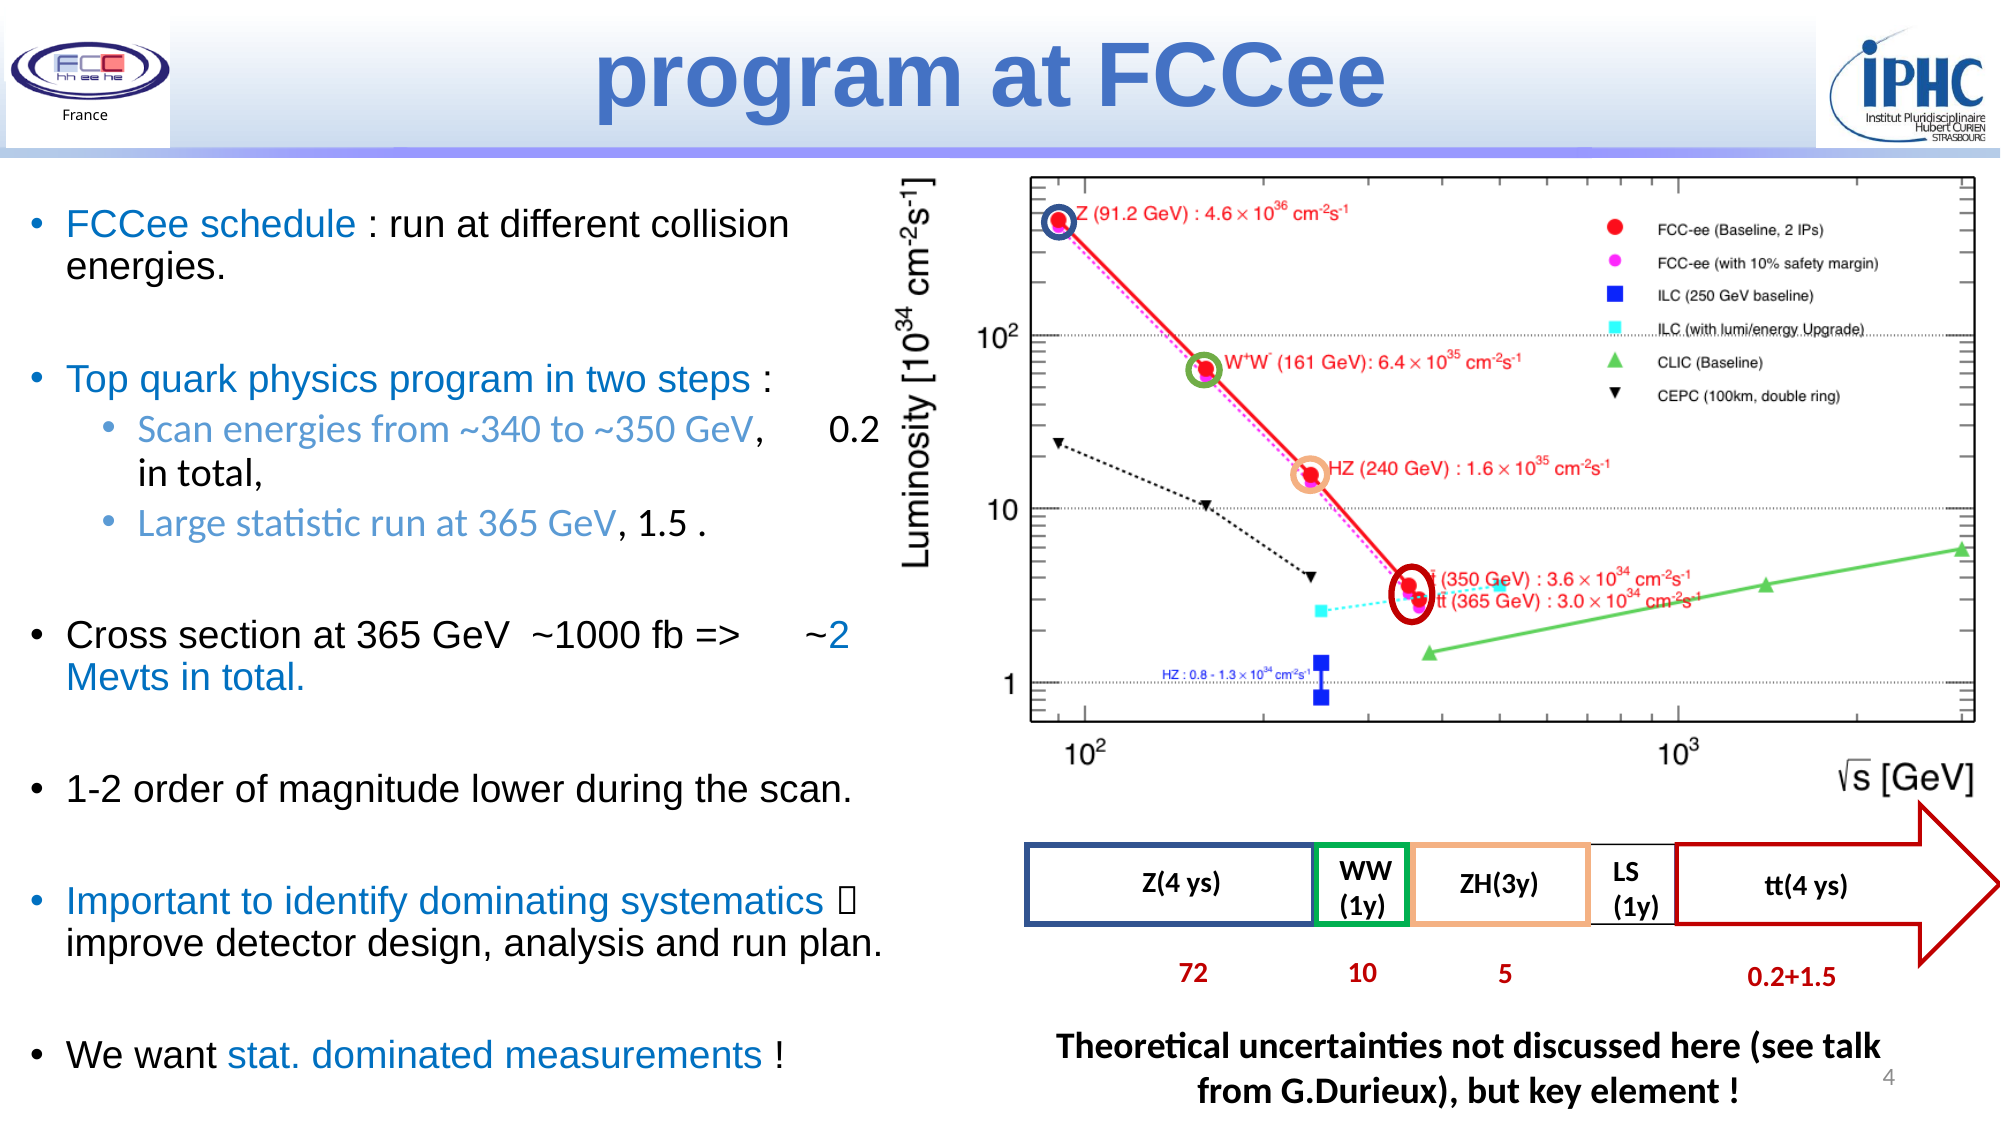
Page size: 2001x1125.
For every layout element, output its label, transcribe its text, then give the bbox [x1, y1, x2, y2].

picture [1576, 14, 2001, 158]
text_box [1026, 844, 1315, 925]
text_box [1675, 806, 2000, 967]
text_box Theoretical uncertainties not discussed here (see talk from G.Durieux), but key element ! [1001, 1013, 1937, 1119]
text_box [1316, 844, 1408, 925]
text_box LS (1y) [1598, 845, 1675, 930]
text_box WW (1y) [1324, 925, 1408, 929]
text_box [1408, 843, 1675, 926]
picture [888, 167, 2000, 806]
picture [0, 4, 393, 158]
text_box [1412, 844, 1589, 925]
